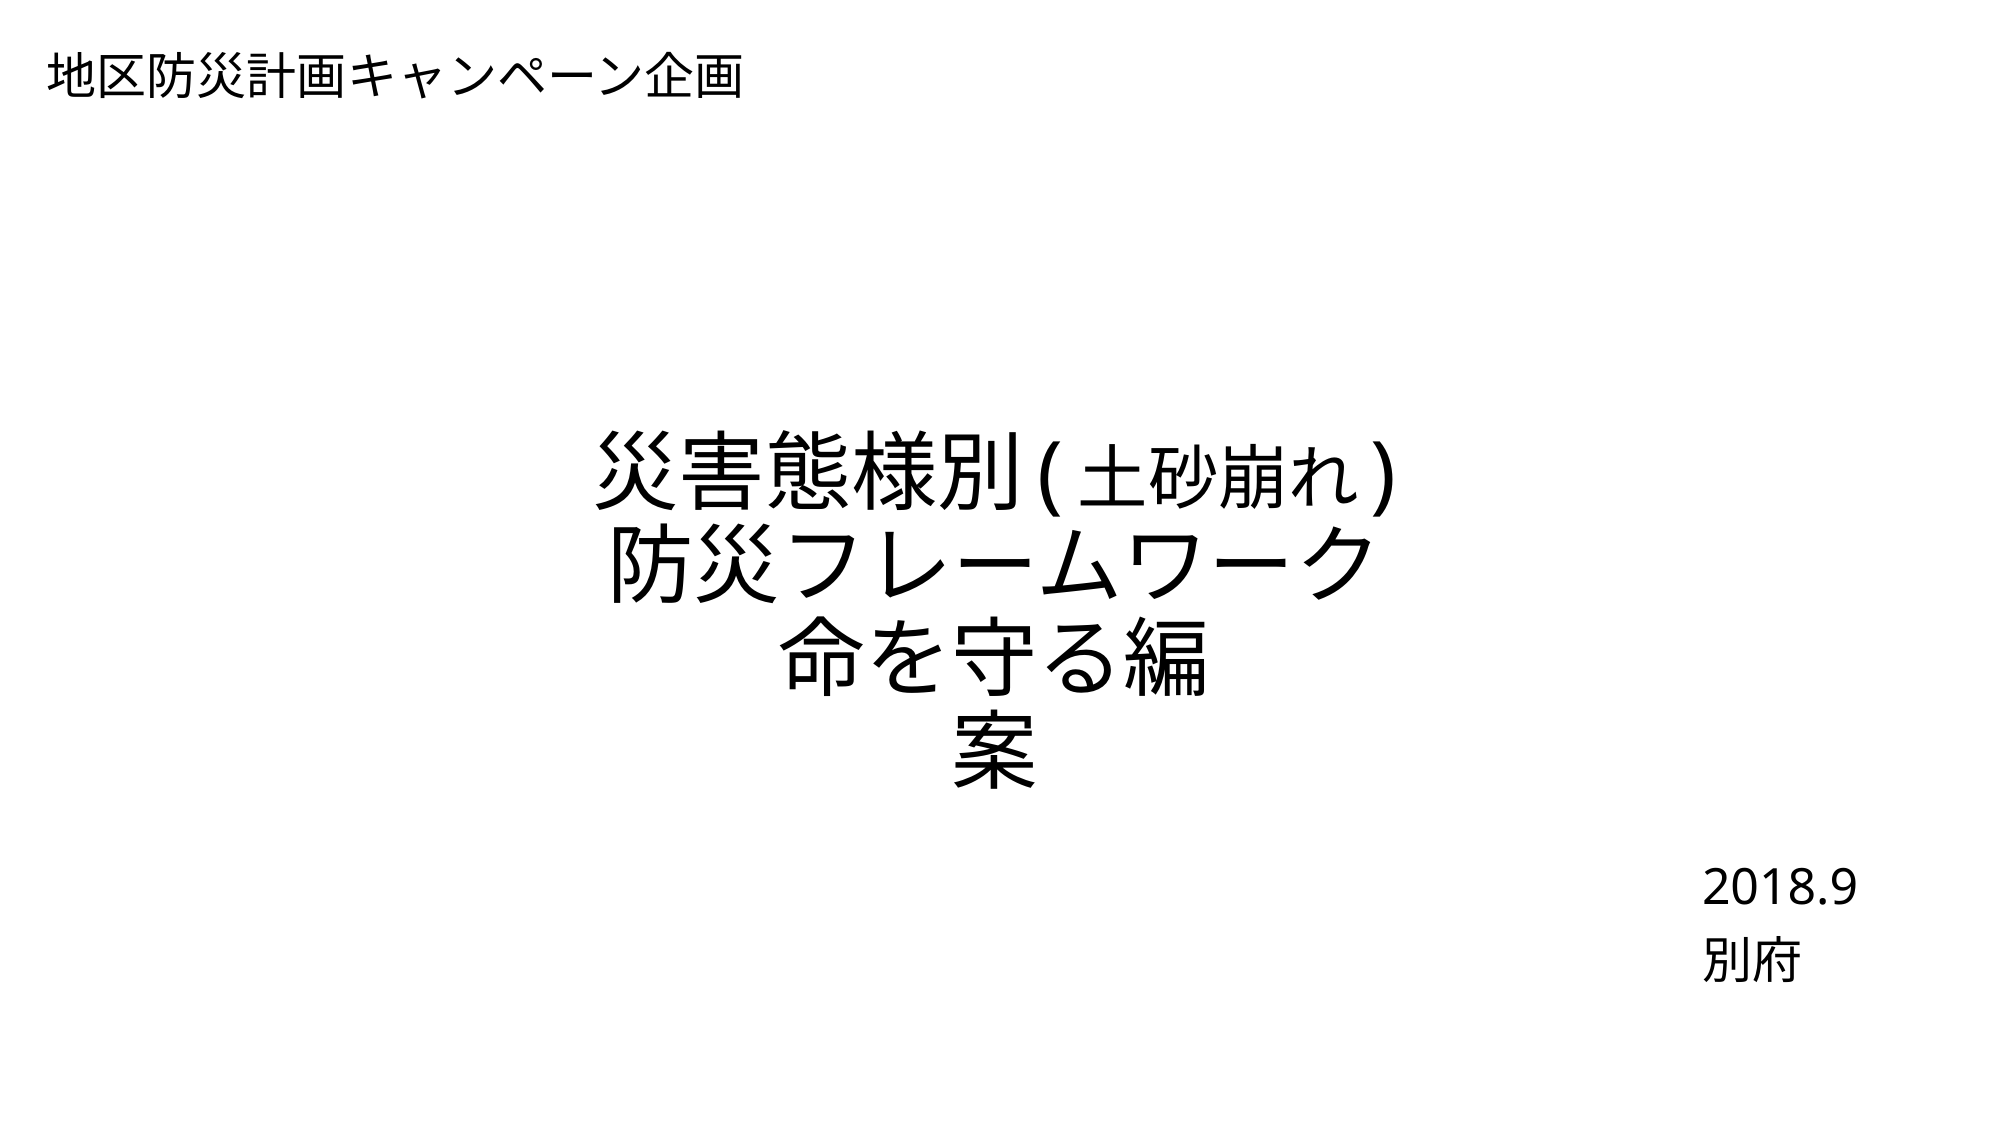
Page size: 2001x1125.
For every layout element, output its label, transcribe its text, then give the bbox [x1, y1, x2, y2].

subtitle 2018.9 別府 [1687, 853, 2000, 1125]
text_box 地区防災計画キャンペーン企画 [32, 36, 793, 112]
title 災害態様別(土砂崩れ) 防災フレームワーク 命を守る編 案 [50, 417, 1939, 809]
